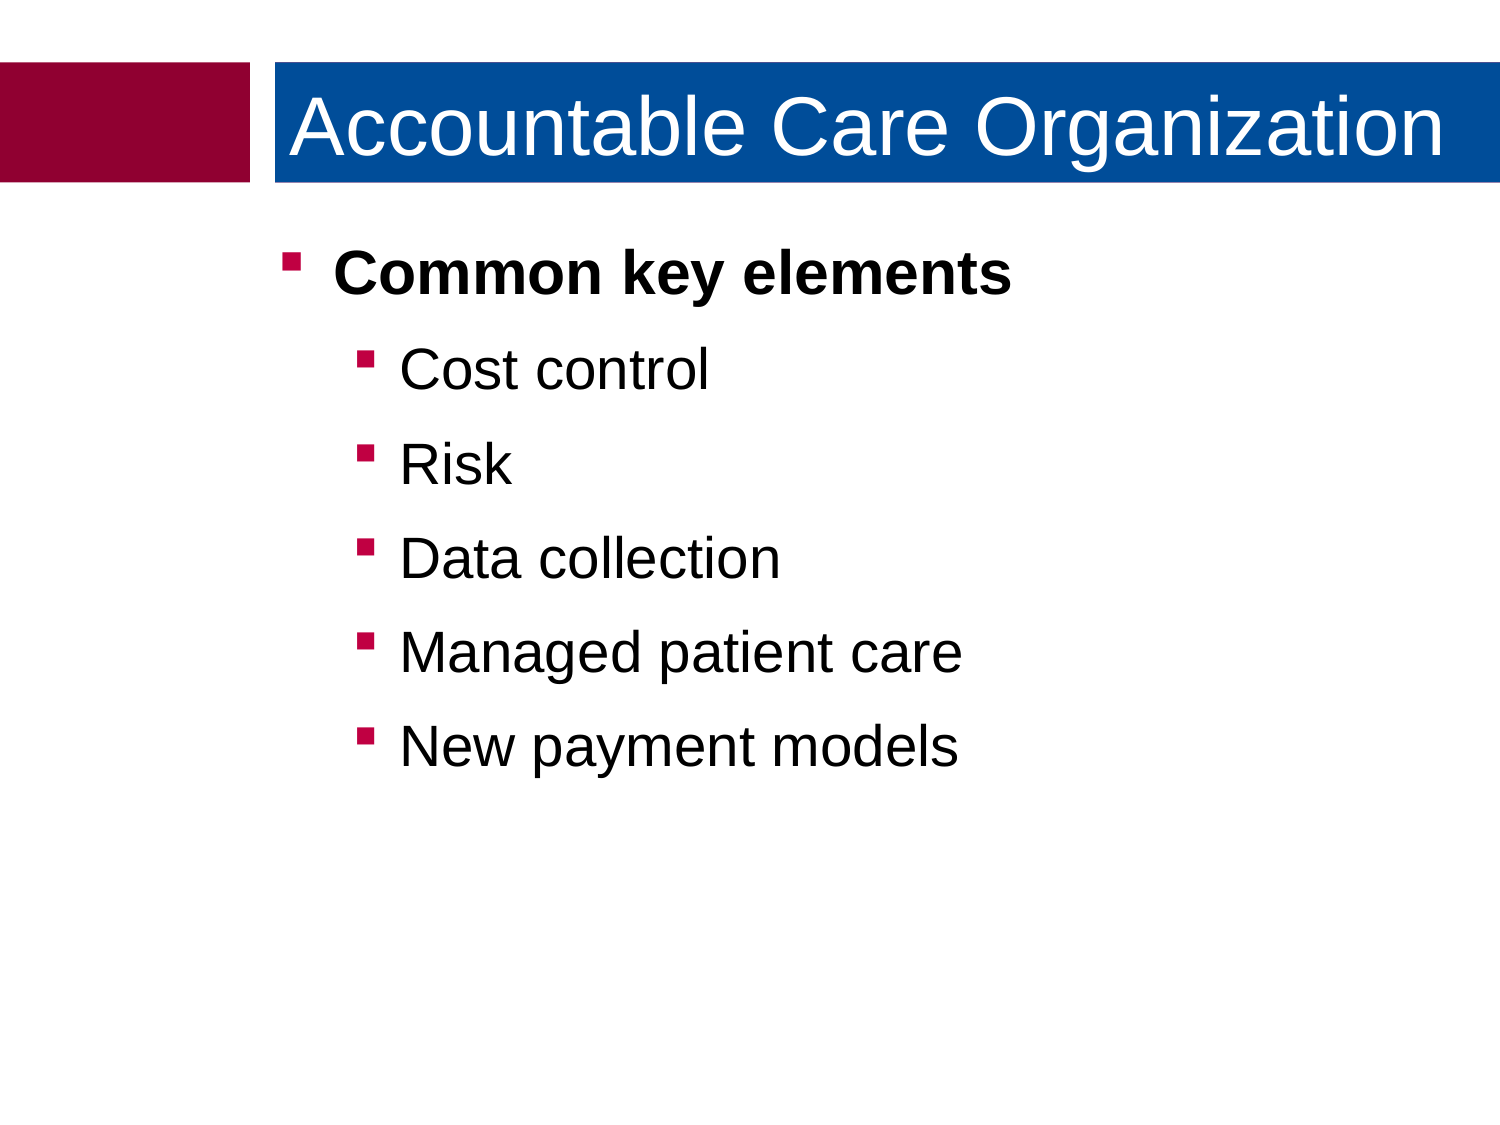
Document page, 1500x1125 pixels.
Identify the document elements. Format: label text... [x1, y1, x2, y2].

list Common key elements Cost control Risk Data collection Managed patient care New payment models [262, 224, 1425, 1050]
list Accountable Care Organization [275, 62, 1500, 183]
